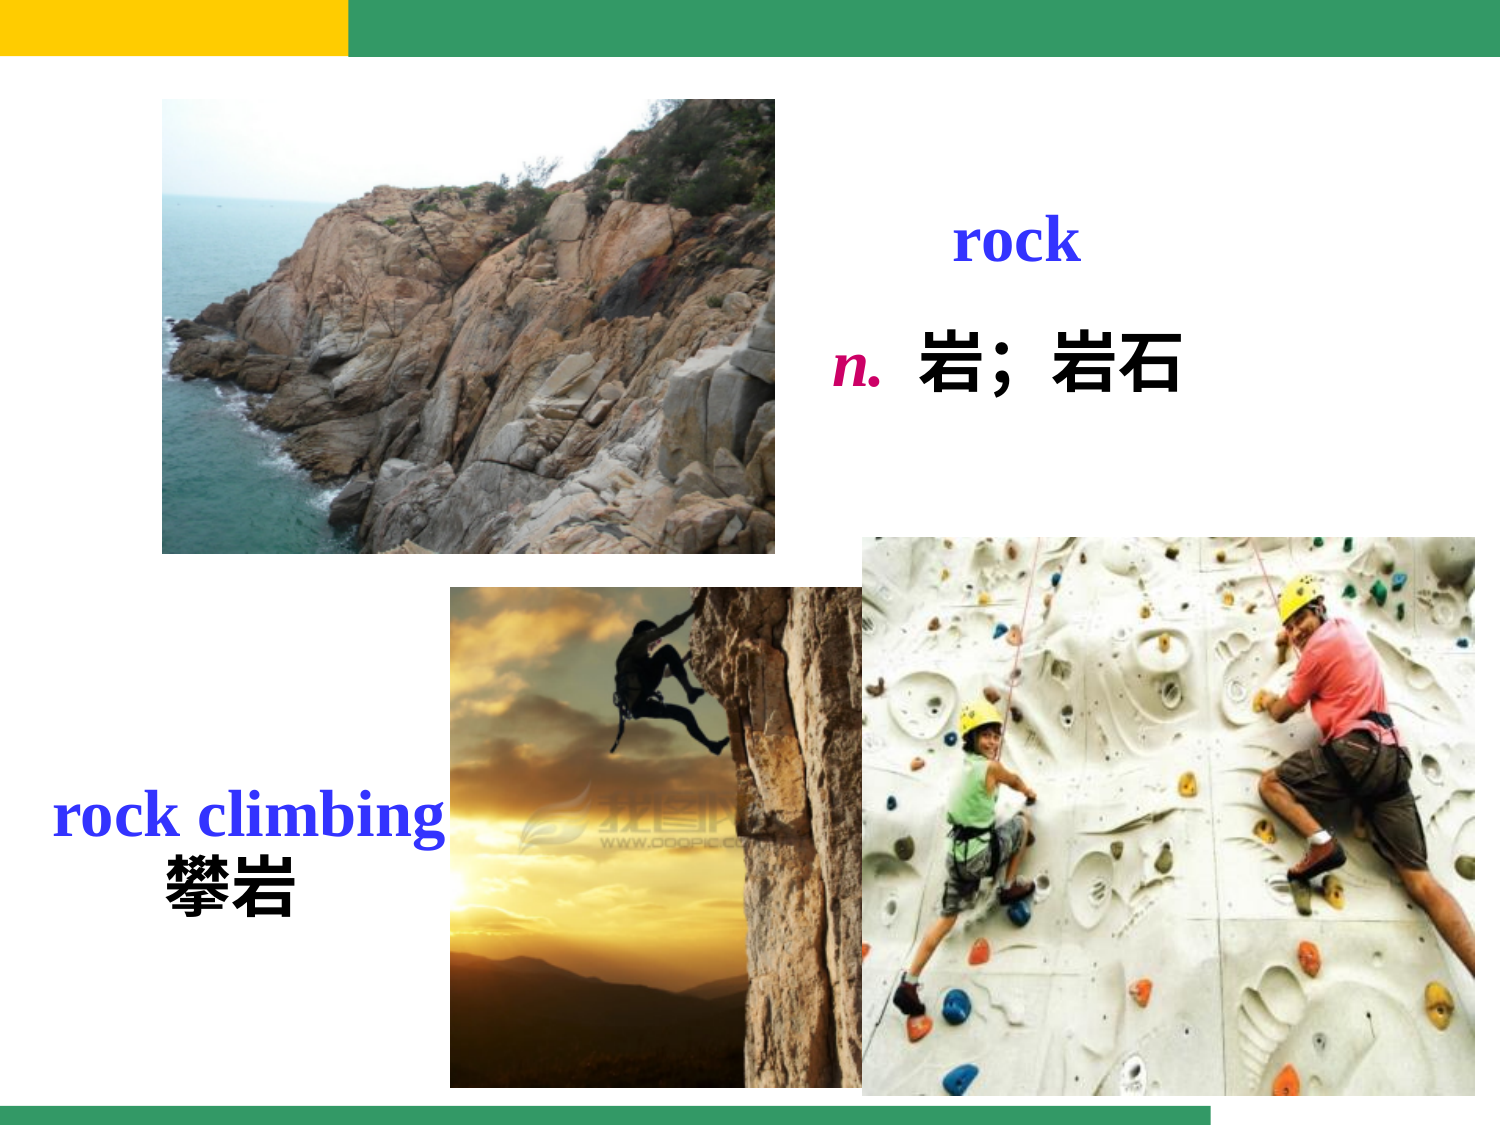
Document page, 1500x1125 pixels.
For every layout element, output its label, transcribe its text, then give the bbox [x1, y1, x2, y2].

text_box rock climbing [37, 762, 444, 858]
text_box rock [937, 187, 1097, 283]
picture [162, 99, 776, 555]
text_box n. 岩；岩石 [817, 312, 1201, 408]
text_box 攀岩 [150, 837, 314, 933]
picture [449, 537, 1476, 1096]
